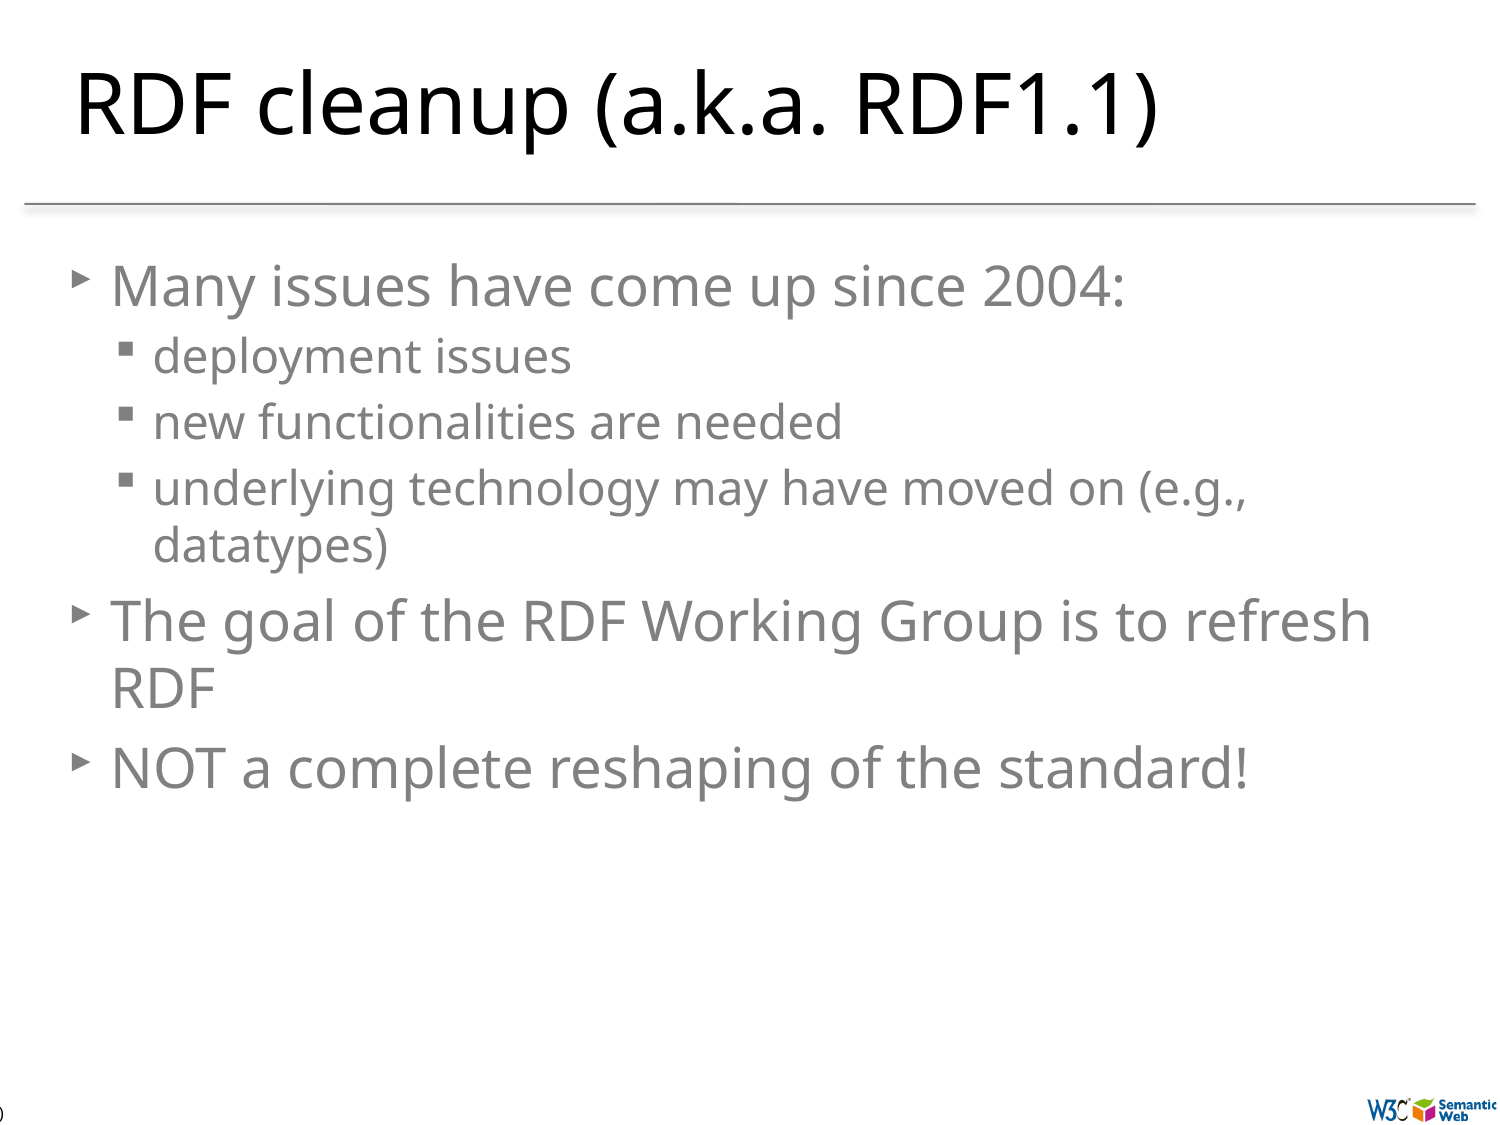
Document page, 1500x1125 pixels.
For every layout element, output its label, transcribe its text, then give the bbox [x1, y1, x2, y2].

list Many issues have come up since 2004: deployment issues new functionalities are needed underlying technology may have moved on (e.g., datatypes) The goal of the RDF Working Group is to refresh RDF NOT a complete reshaping of the standard! [35, 242, 1453, 1014]
picture [1367, 1096, 1497, 1122]
title RDF cleanup (a.k.a. RDF1.1) [58, 6, 1453, 195]
